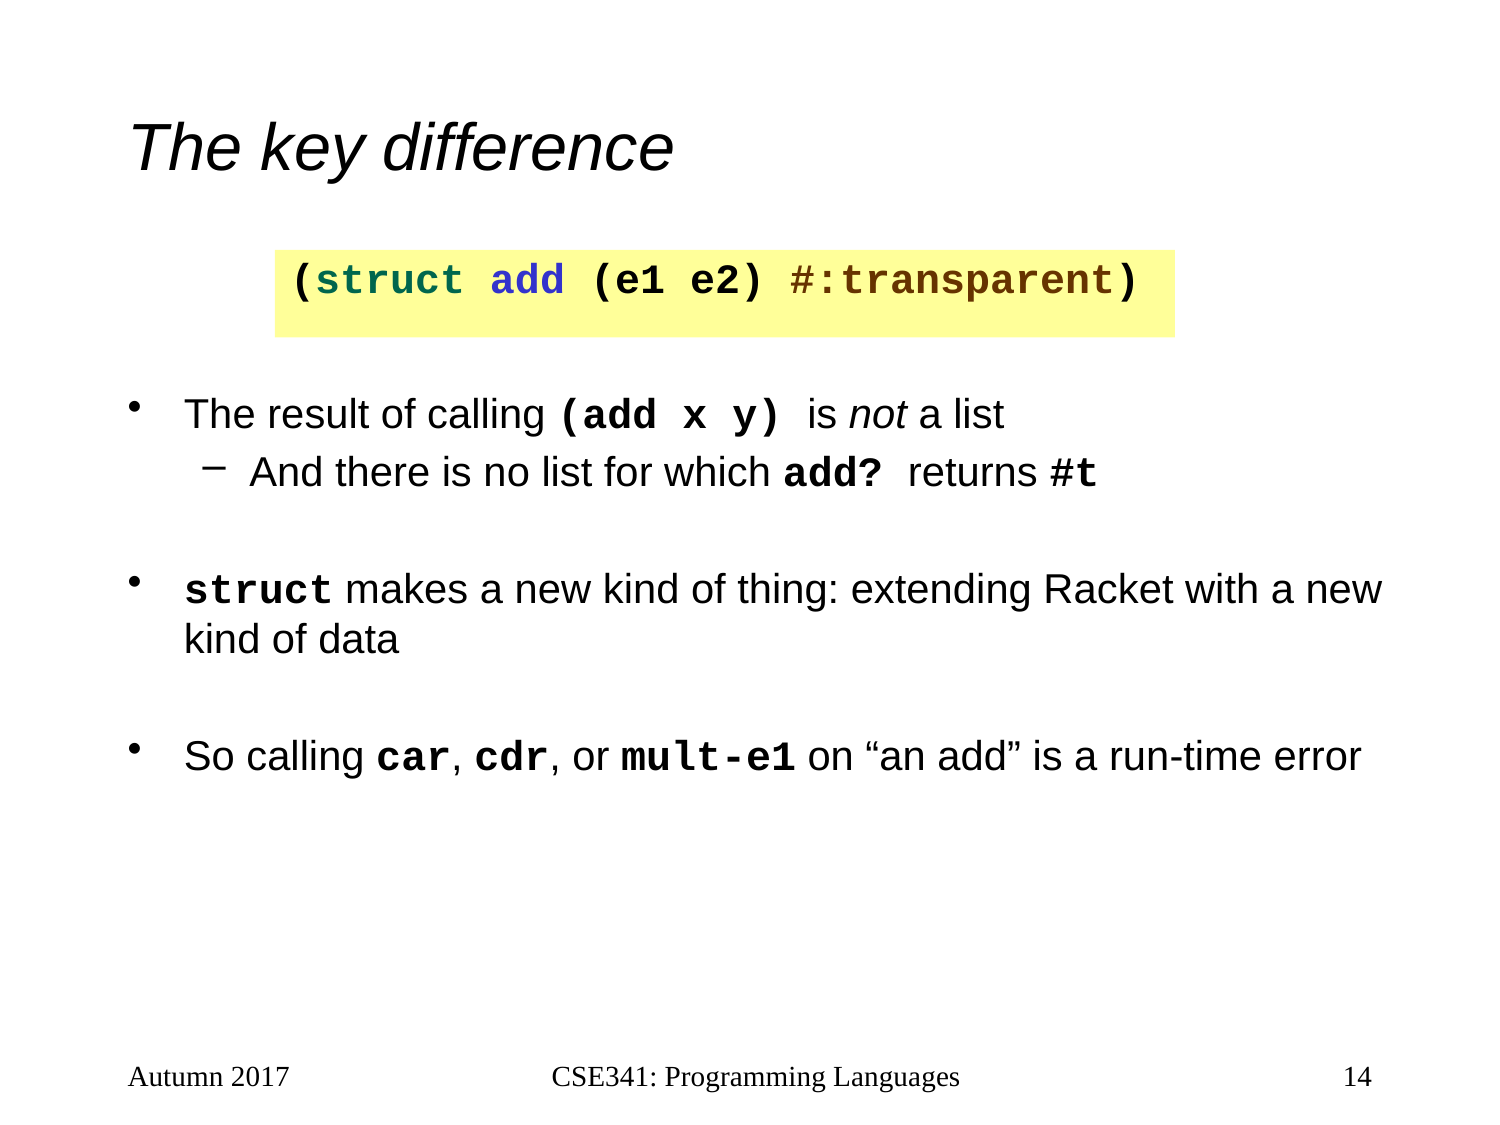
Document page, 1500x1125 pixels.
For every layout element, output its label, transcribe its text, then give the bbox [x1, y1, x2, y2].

slide_number 14 [1074, 1049, 1388, 1125]
footer CSE341: Programming Languages [474, 1049, 1038, 1125]
title The key difference [112, 49, 1388, 238]
text_box (struct add (e1 e2) #:transparent) [274, 249, 1175, 338]
list The result of calling (add x y) is not a list And there is no list for which add? returns #t struct makes a new kind of thing: extending Racket with a new kind of data So calling car, cdr, or mult-e1 on “an add” is a run-time error [112, 262, 1413, 1001]
slide_number Autumn 2017 [112, 1049, 426, 1125]
